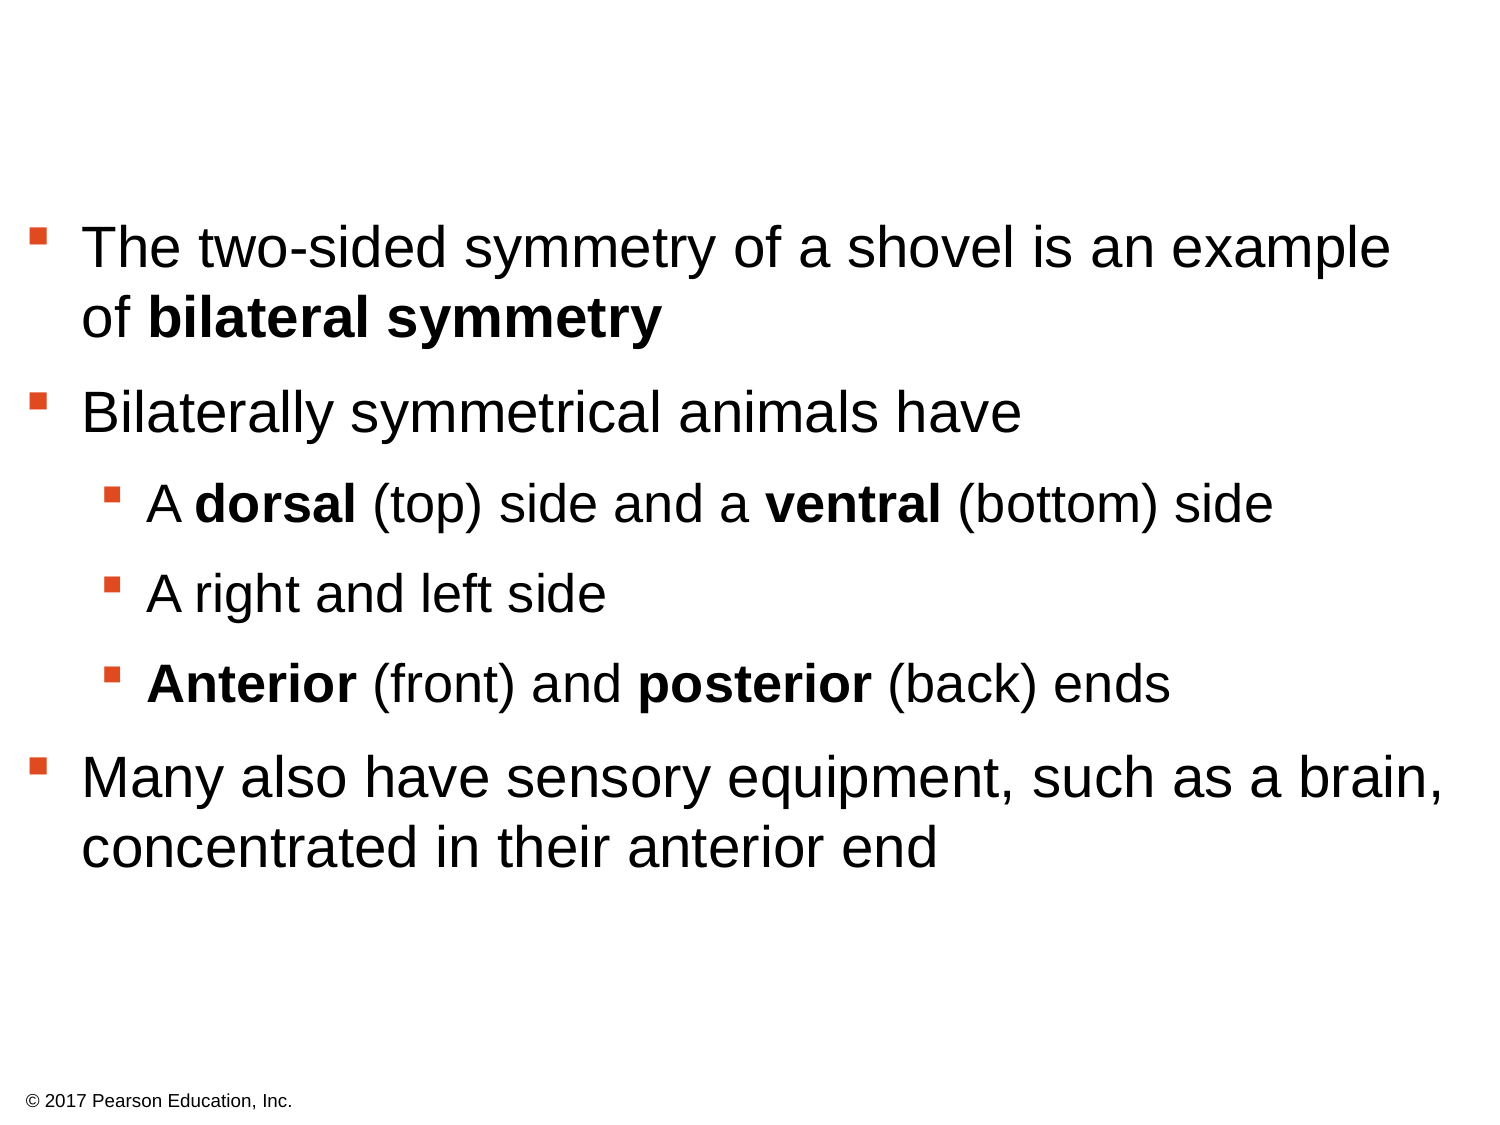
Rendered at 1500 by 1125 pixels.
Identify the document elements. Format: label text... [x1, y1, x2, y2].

footer © 2017 Pearson Education, Inc. [10, 1080, 518, 1119]
list The two-sided symmetry of a shovel is an example of bilateral symmetry Bilaterally symmetrical animals have A dorsal (top) side and a ventral (bottom) side A right and left side Anterior (front) and posterior (back) ends Many also have sensory equipment, such as a brain, concentrated in their anterior end [24, 208, 1475, 1065]
